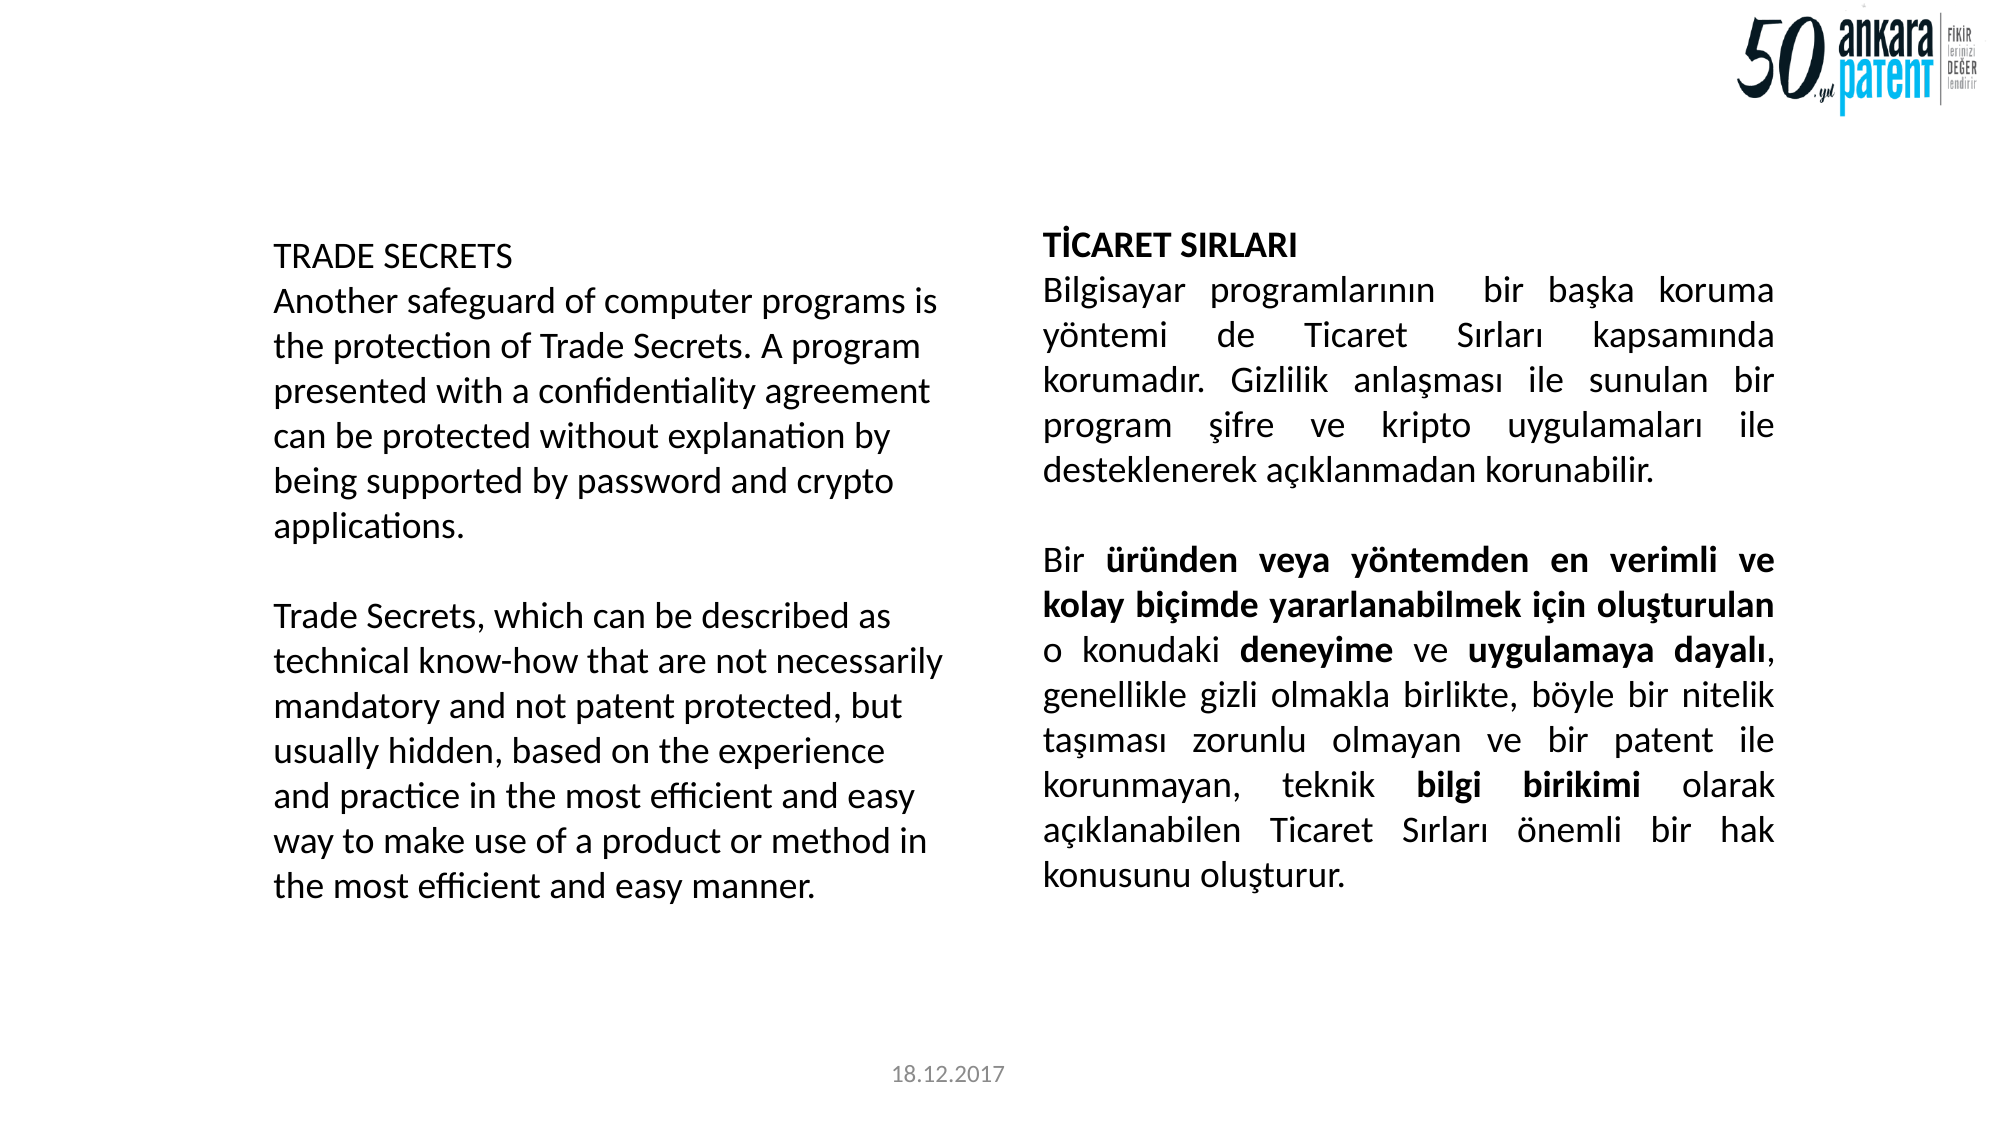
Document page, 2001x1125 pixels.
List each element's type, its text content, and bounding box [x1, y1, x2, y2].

picture [1733, 0, 2000, 126]
text_box TRADE SECRETS Another safeguard of computer programs is the protection of Trade Secrets. A program presented with a confidentiality agreement can be protected without explanation by being supported by password and crypto applications. Trade Secrets, which can be described as technical know-how that are not necessarily mandatory and not patent protected, but usually hidden, based on the experience and practice in the most efficient and easy way to make use of a product or method in the most efficient and easy manner. [258, 223, 964, 914]
text_box TİCARET SIRLARI Bilgisayar programlarının bir başka koruma yöntemi de Ticaret Sırları kapsamında korumadır. Gizlilik anlaşması ile sunulan bir program şifre ve kripto uygulamaları ile desteklenerek açıklanmadan korunabilir. Bir üründen veya yöntemden en verimli ve kolay biçimde yararlanabilmek için oluşturulan o konudaki deneyime ve uygulamaya dayalı, genellikle gizli olmakla birlikte, böyle bir nitelik taşıması zorunlu olmayan ve bir patent ile korunmayan, teknik bilgi birikimi olarak açıklanabilen Ticaret Sırları önemli bir hak konusunu oluşturur. [1028, 212, 1791, 902]
footer 18.12.2017 [662, 1042, 1338, 1103]
